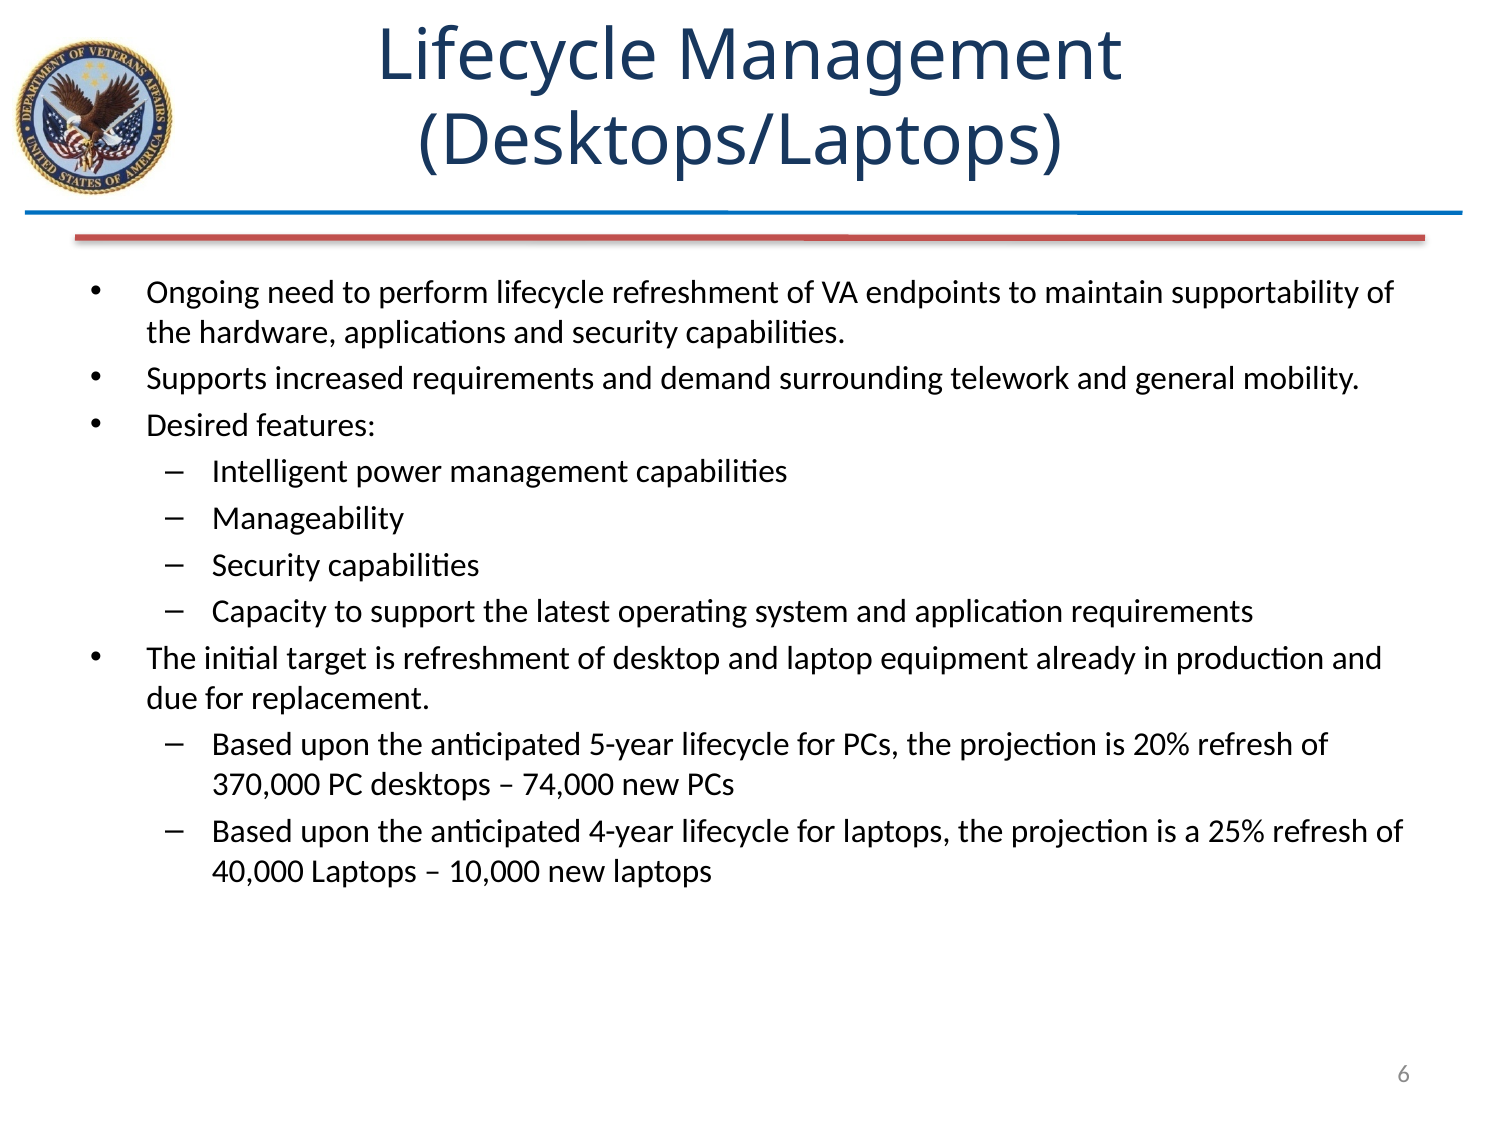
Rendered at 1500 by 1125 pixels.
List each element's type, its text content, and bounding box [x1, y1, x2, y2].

list Ongoing need to perform lifecycle refreshment of VA endpoints to maintain supportability of the hardware, applications and security capabilities. Supports increased requirements and demand surrounding telework and general mobility. Desired features: Intelligent power management capabilities Manageability Security capabilities Capacity to support the latest operating system and application requirements The initial target is refreshment of desktop and laptop equipment already in production and due for replacement. Based upon the anticipated 5-year lifecycle for PCs, the projection is 20% refresh of 370,000 PC desktops – 74,000 new PCs Based upon the anticipated 4-year lifecycle for laptops, the projection is a 25% refresh of 40,000 Laptops – 10,000 new laptops [74, 262, 1426, 1101]
title Lifecycle Management (Desktops/Laptops) [74, 0, 1426, 188]
picture [12, 37, 176, 201]
